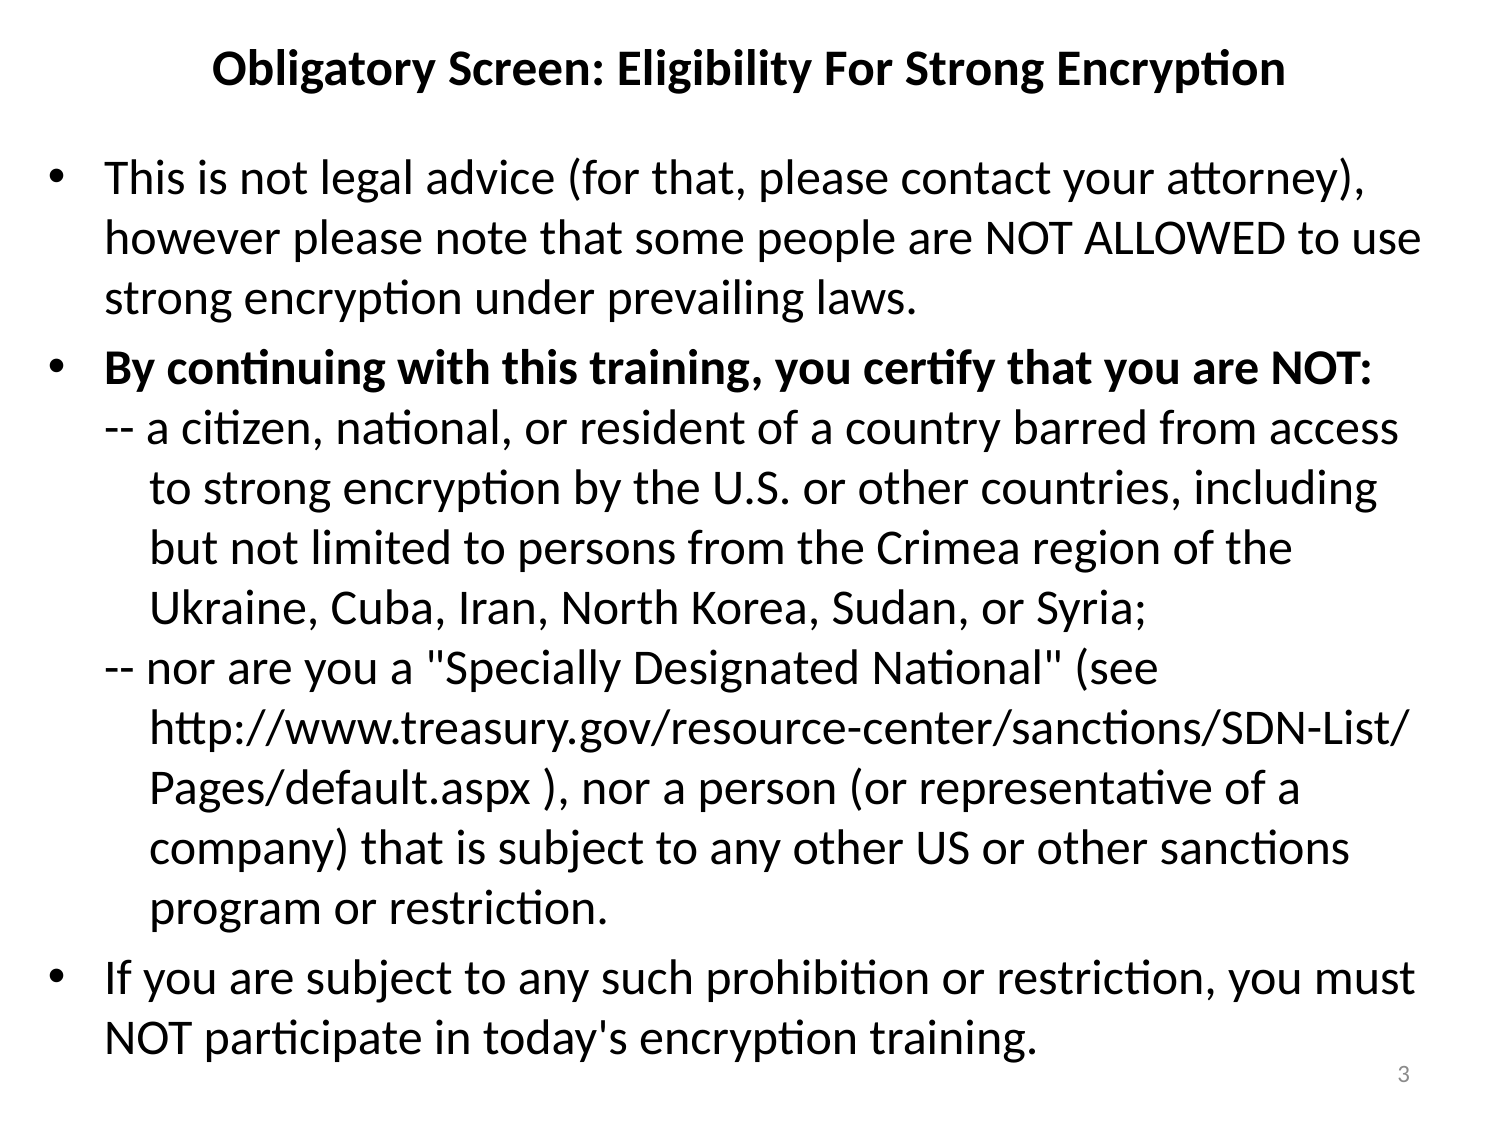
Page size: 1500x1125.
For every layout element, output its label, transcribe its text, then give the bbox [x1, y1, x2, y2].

slide_number 3 [1074, 1042, 1425, 1103]
list This is not legal advice (for that, please contact your attorney), however please note that some people are NOT ALLOWED to use strong encryption under prevailing laws. By continuing with this training, you certify that you are NOT: -- a citizen, national, or resident of a country barred from access to strong encryption by the U.S. or other countries, including but not limited to persons from the Crimea region of the Ukraine, Cuba, Iran, North Korea, Sudan, or Syria; -- nor are you a "Specially Designated National" (see http://www.treasury.gov/resource-center/sanctions/SDN-List/ Pages/default.aspx ), nor a person (or representative of a company) that is subject to any other US or other sanctions program or restriction. If you are subject to any such prohibition or restriction, you must NOT participate in today's encryption training. [32, 137, 1474, 1086]
title Obligatory Screen: Eligibility For Strong Encryption [0, 26, 1500, 103]
